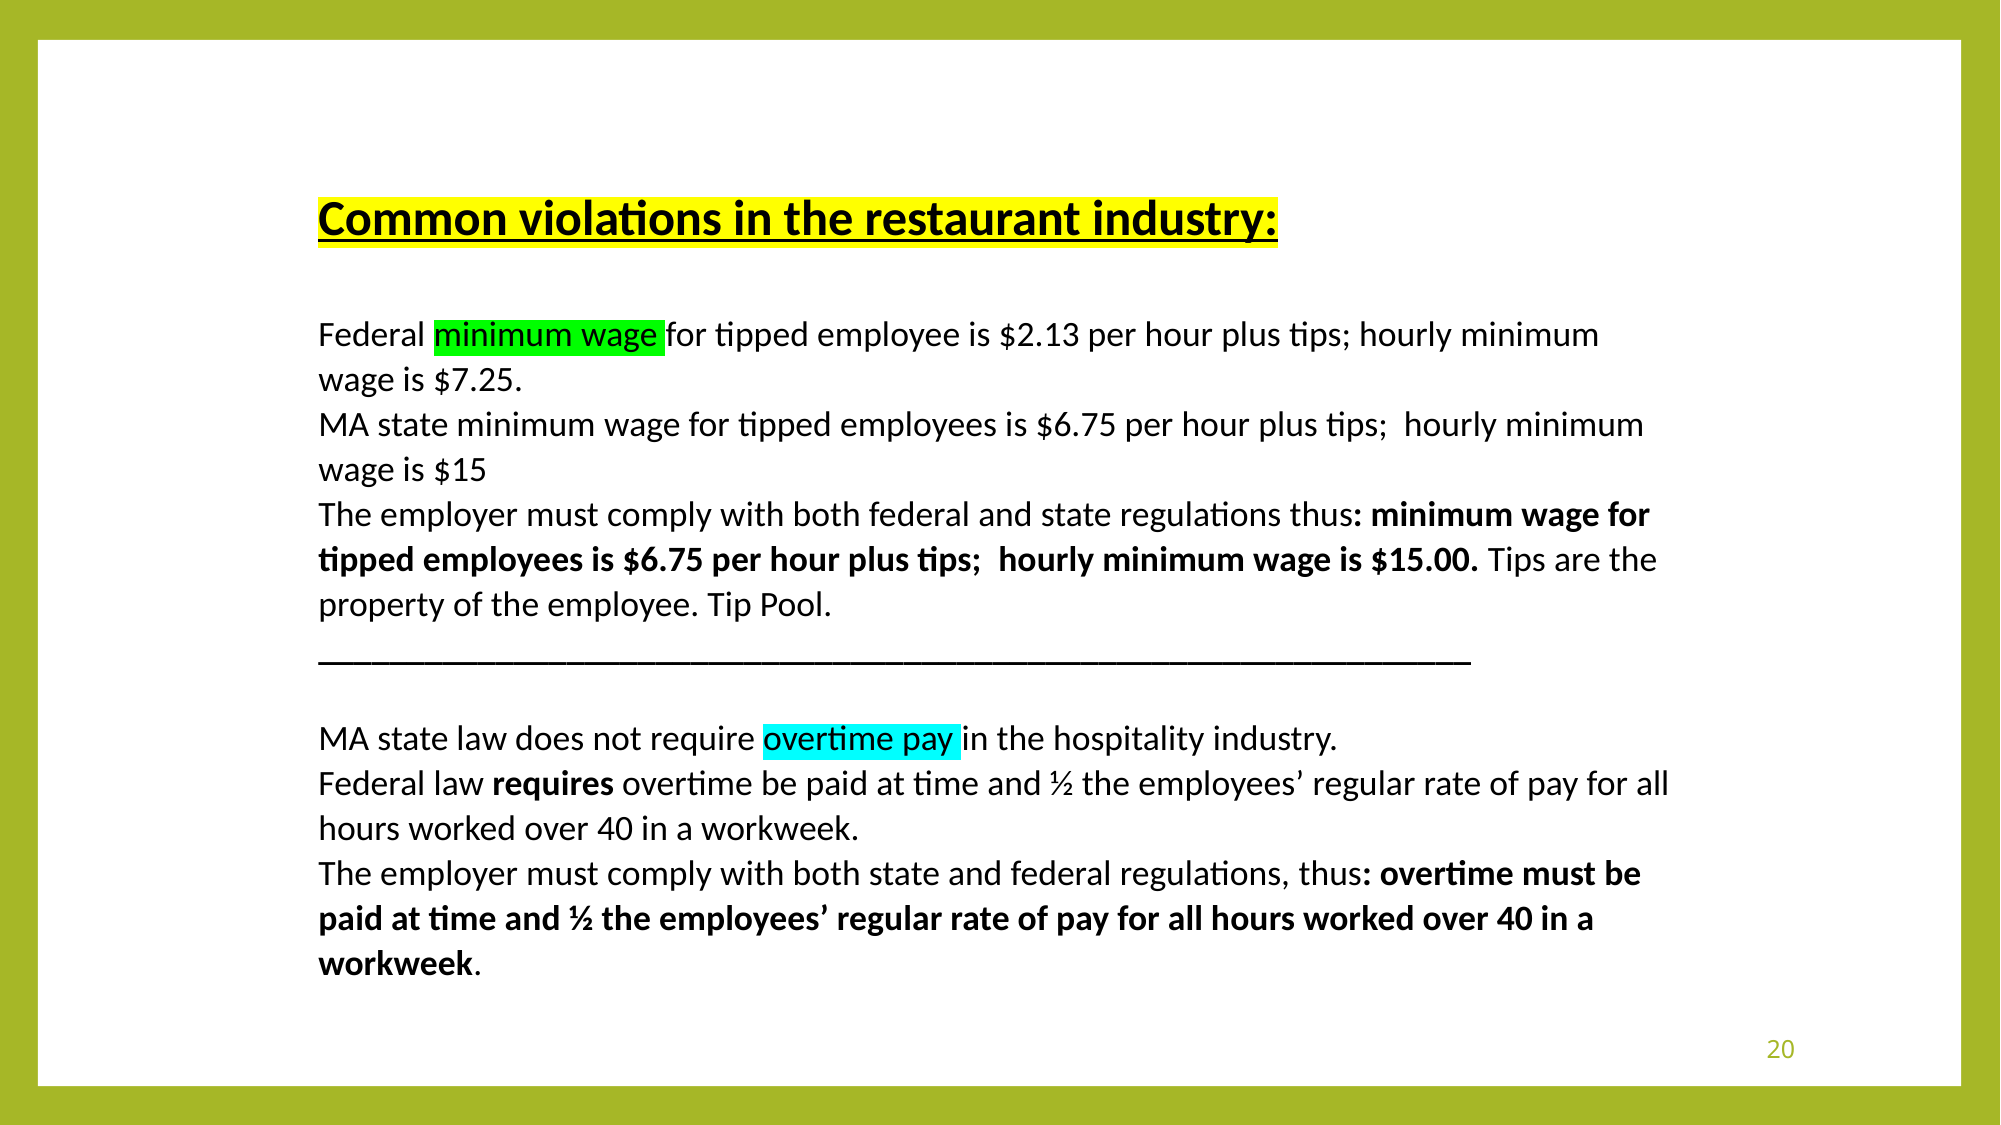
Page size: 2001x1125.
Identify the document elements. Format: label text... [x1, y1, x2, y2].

slide_number 20 [1530, 1020, 1811, 1081]
title Common violations in the restaurant industry: Federal minimum wage for tipped employee is $2.13 per hour plus tips; hourly minimum wage is $7.25. MA state minimum wage for tipped employees is $6.75 per hour plus tips; hourly minimum wage is $15 The employer must comply with both federal and state regulations thus: minimum wage for tipped employees is $6.75 per hour plus tips; hourly minimum wage is $15.00. Tips are the property of the employee. Tip Pool. _________________________________________________________________ MA state law does not require overtime pay in the hospitality industry. Federal law requires overtime be paid at time and ½ the employees’ regular rate of pay for all hours worked over 40 in a workweek. The employer must comply with both state and federal regulations, thus: overtime must be paid at time and ½ the employees’ regular rate of pay for all hours worked over 40 in a workweek. [303, 44, 1697, 1042]
subtitle [0, 625, 1500, 898]
